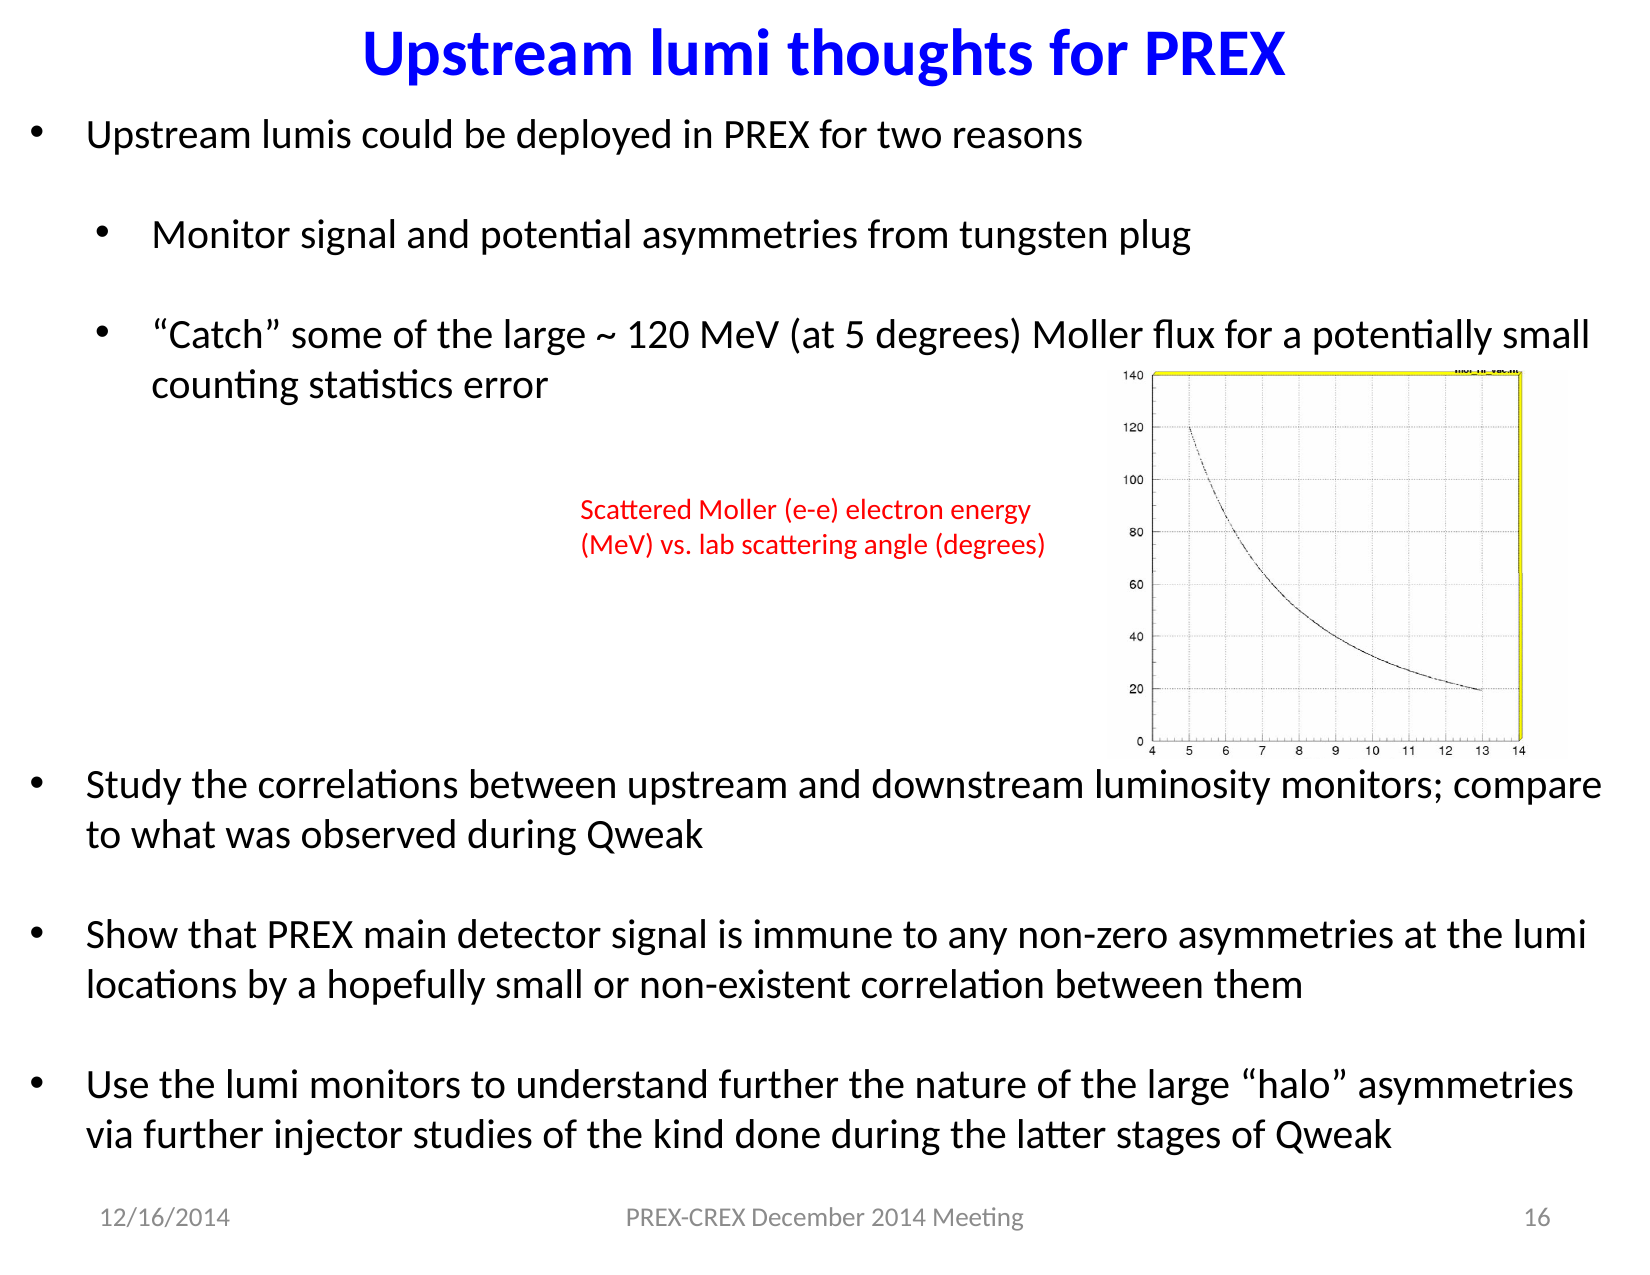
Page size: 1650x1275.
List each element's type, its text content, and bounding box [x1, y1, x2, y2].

slide_number 16 [1182, 1181, 1568, 1250]
picture [1106, 369, 1568, 759]
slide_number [82, 1181, 468, 1250]
text_box Upstream lumis could be deployed in PREX for two reasons Monitor signal and potential asymmetries from tungsten plug “Catch” some of the large ~ 120 MeV (at 5 degrees) Moller flux for a potentially small counting statistics error Study the correlations between upstream and downstream luminosity monitors; compare to what was observed during Qweak Show that PREX main detector signal is immune to any non-zero asymmetries at the lumi locations by a hopefully small or non-existent correlation between them Use the lumi monitors to understand further the nature of the large “halo” asymmetries via further injector studies of the kind done during the latter stages of Qweak [14, 99, 1619, 1165]
title Upstream lumi thoughts for PREX [14, 0, 1650, 164]
footer PREX-CREX December 2014 Meeting [563, 1181, 1087, 1250]
text_box Scattered Moller (e-e) electron energy (MeV) vs. lab scattering angle (degrees) [563, 482, 1101, 570]
